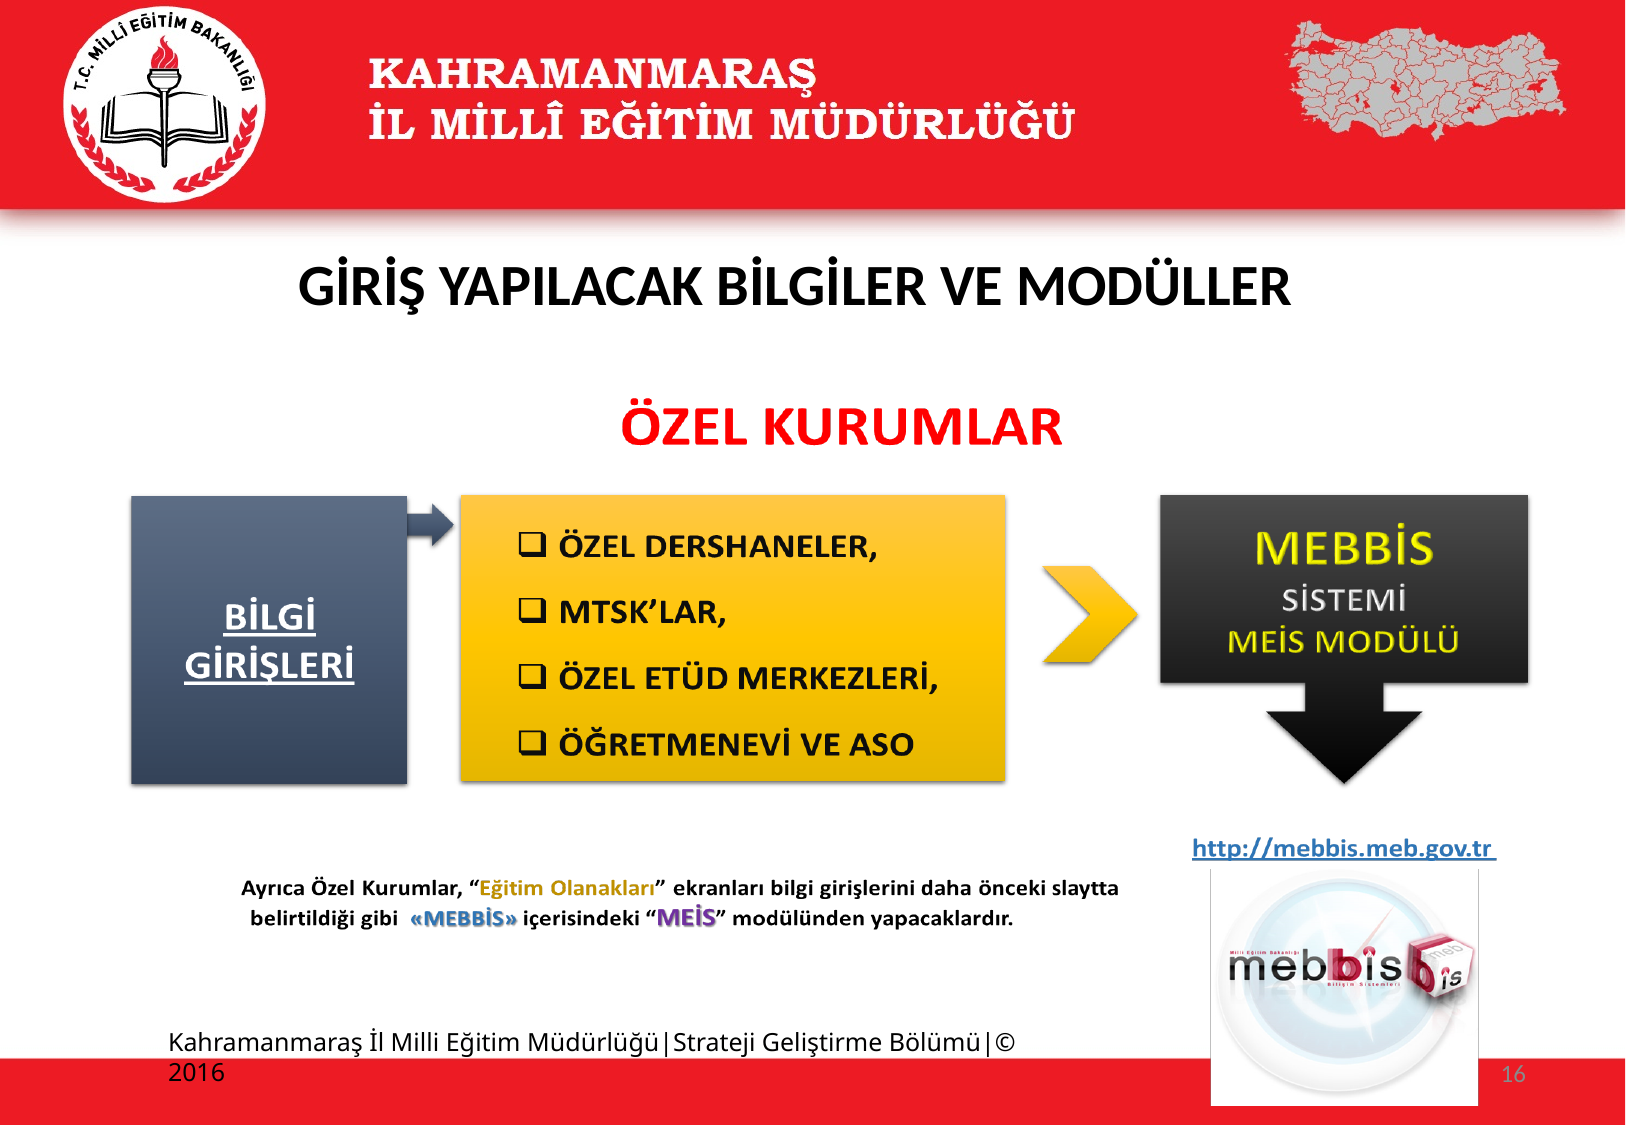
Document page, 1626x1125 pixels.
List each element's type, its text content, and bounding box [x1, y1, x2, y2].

slide_number 16 [1538, 1042, 1544, 1103]
title GİRİŞ YAPILACAK BİLGİLER VE MODÜLLER [221, 207, 1370, 358]
picture [0, 0, 1626, 1125]
